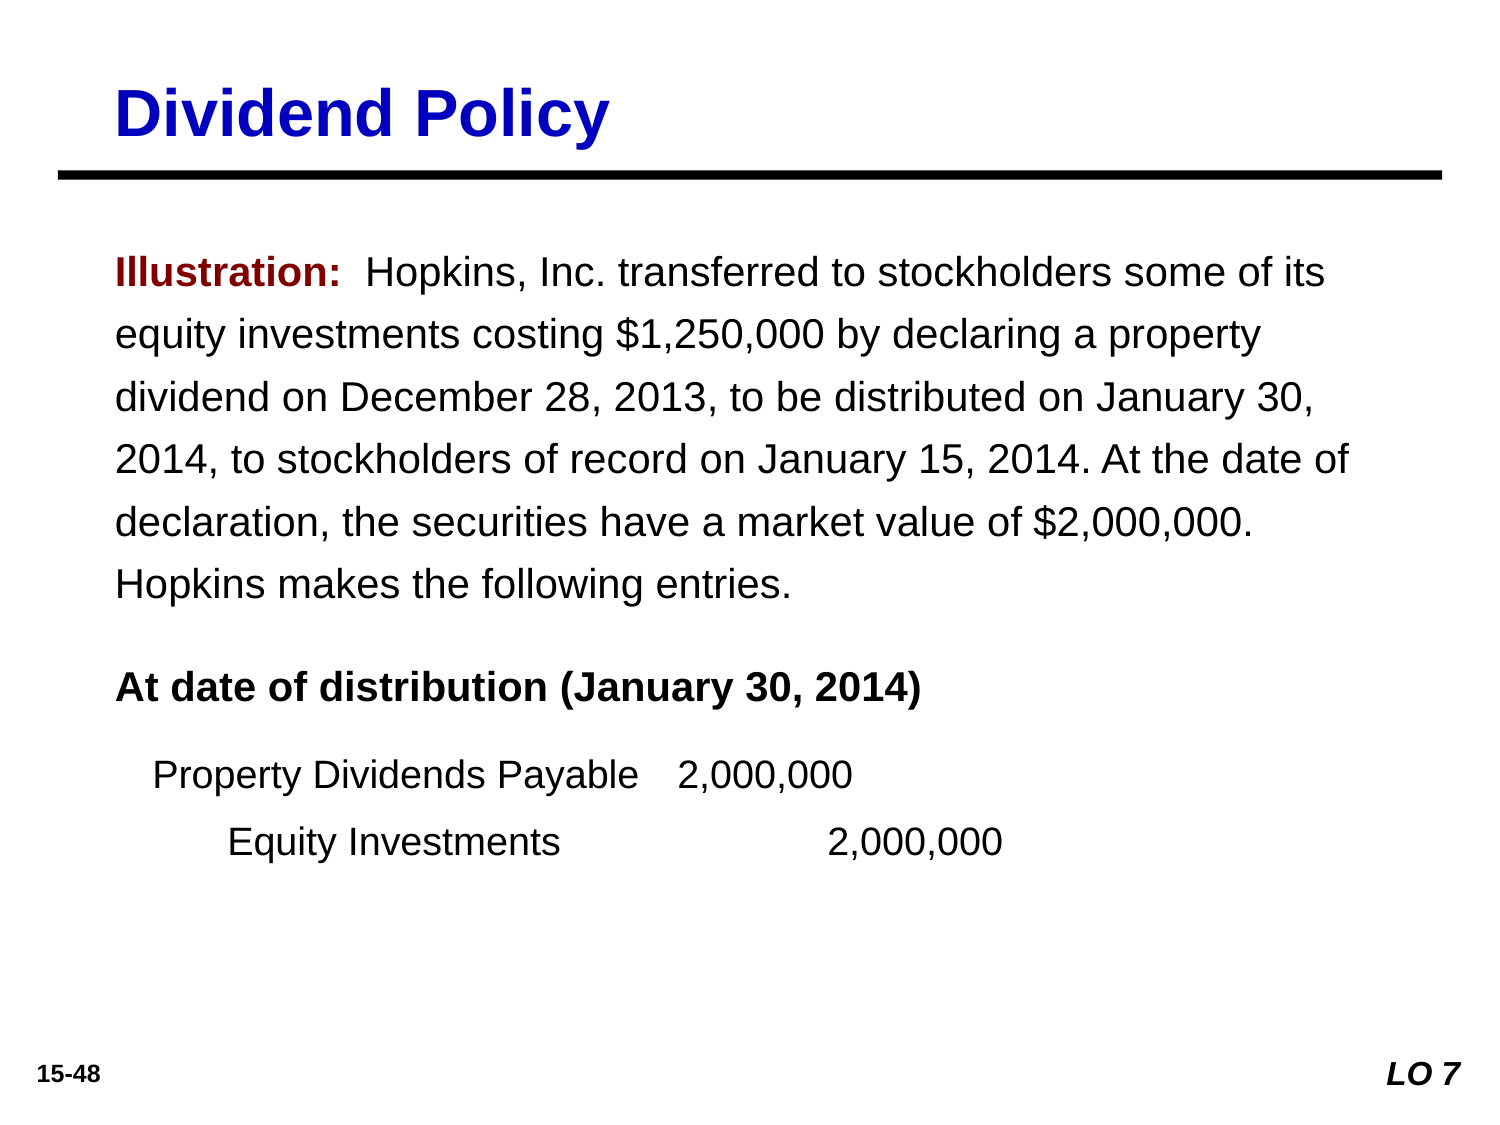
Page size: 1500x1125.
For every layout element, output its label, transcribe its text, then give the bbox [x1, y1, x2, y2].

text_box Dividend Policy [99, 62, 1450, 155]
text_box LO 7 [1337, 1044, 1475, 1100]
text_box Illustration: Hopkins, Inc. transferred to stockholders some of its equity investments costing $1,250,000 by declaring a property dividend on December 28, 2013, to be distributed on January 30, 2014, to stockholders of record on January 15, 2014. At the date of declaration, the securities have a market value of $2,000,000. Hopkins makes the following entries. [99, 224, 1407, 625]
text_box Property Dividends Payable 2,000,000 Equity Investments 2,000,000 [137, 741, 1438, 871]
text_box At date of distribution (January 30, 2014) [99, 652, 1400, 717]
